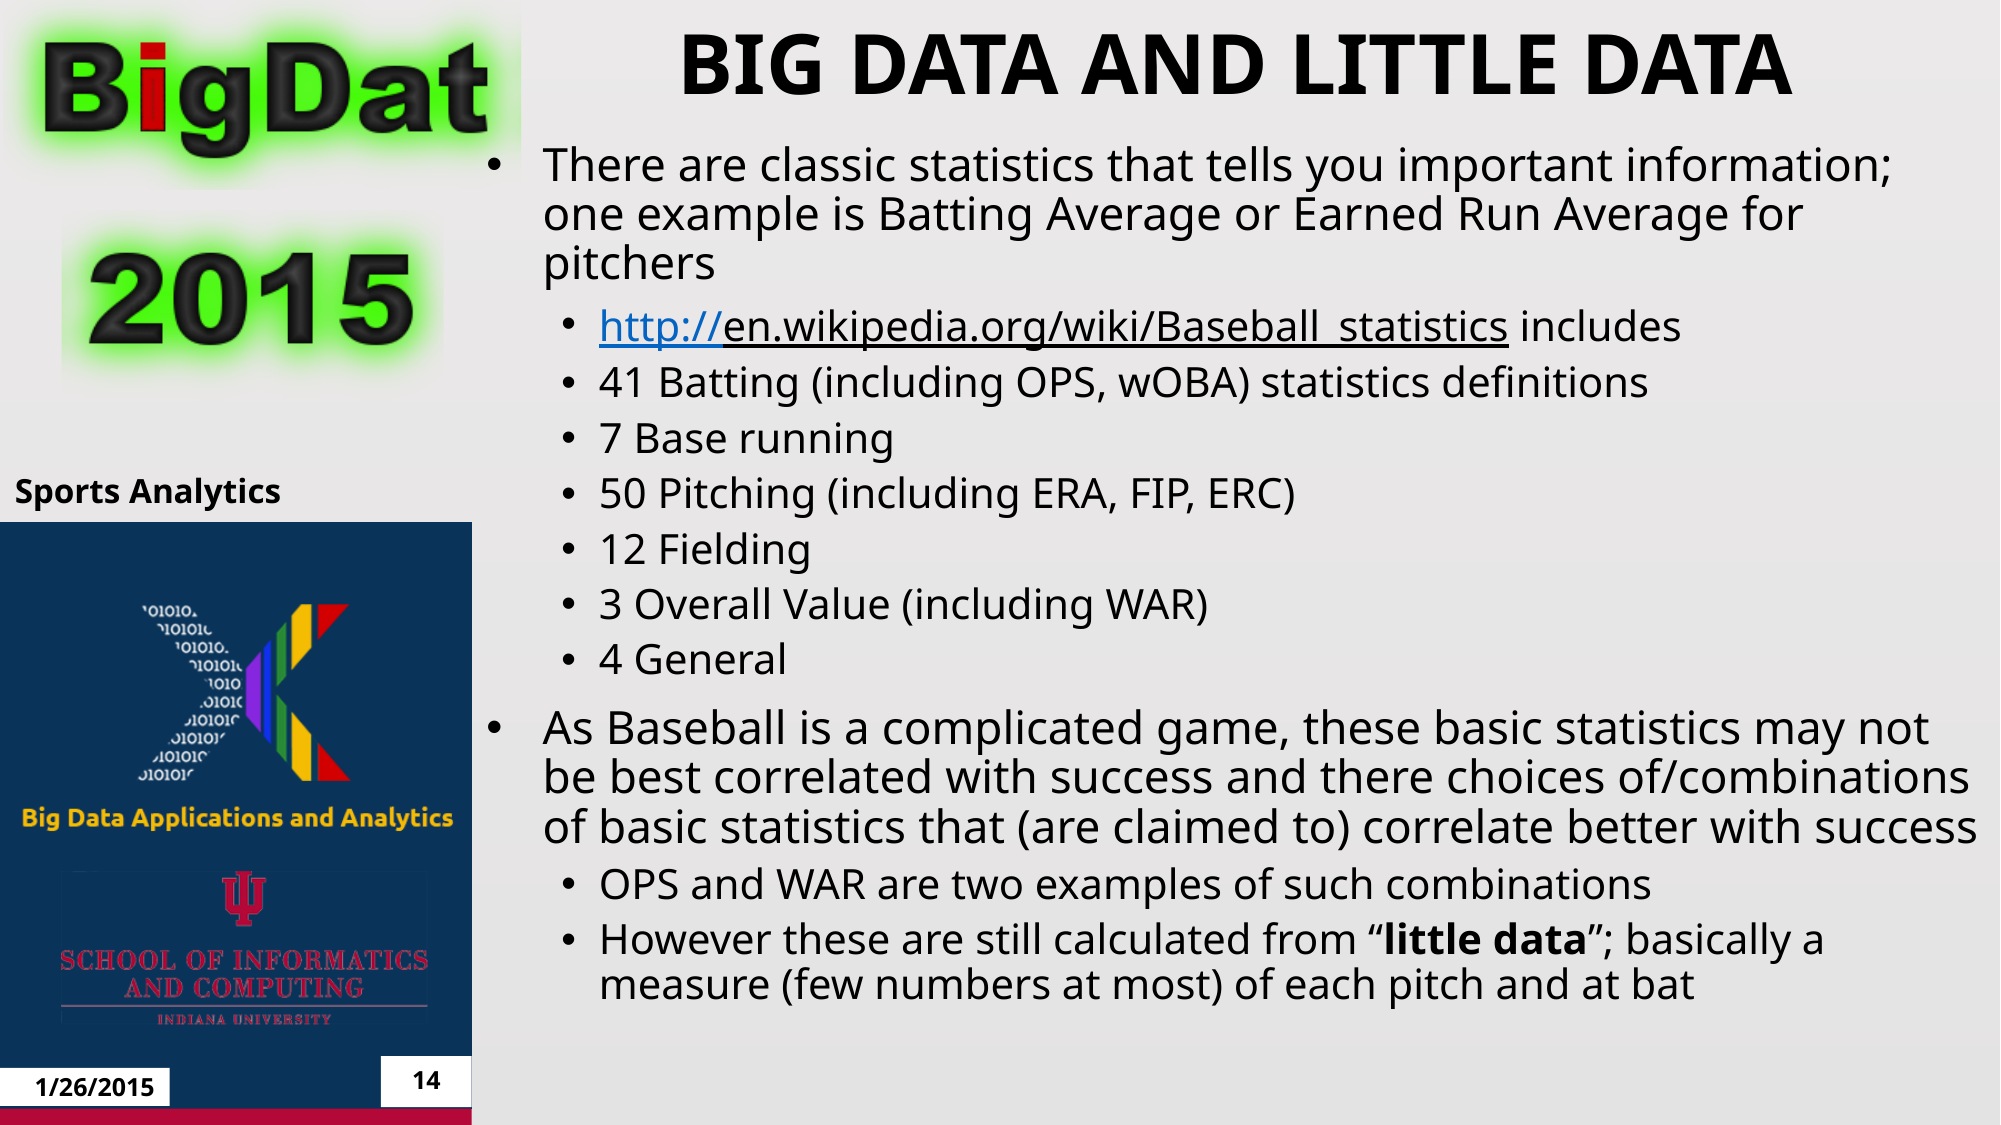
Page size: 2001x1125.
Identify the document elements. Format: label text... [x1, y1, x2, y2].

title BIG data and little data [471, 0, 2000, 135]
picture [3, 0, 471, 190]
picture [61, 210, 444, 402]
picture [0, 523, 471, 1108]
footer Sports Analytics [0, 463, 472, 523]
slide_number 14 [380, 1056, 472, 1108]
list There are classic statistics that tells you important information; one example is Batting Average or Earned Run Average for pitchers http://en.wikipedia.org/wiki/Baseball_statistics includes 41 Batting (including OPS, wOBA) statistics definitions 7 Base running 50 Pitching (including ERA, FIP, ERC) 12 Fielding 3 Overall Value (including WAR) 4 General As Baseball is a complicated game, these basic statistics may not be best correlated with success and there choices of/combinations of basic statistics that (are claimed to) correlate better with success OPS and WAR are two examples of such combinations However these are still calculated from “little data”; basically a measure (few numbers at most) of each pitch and at bat [471, 135, 2000, 1125]
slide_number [0, 1067, 170, 1106]
